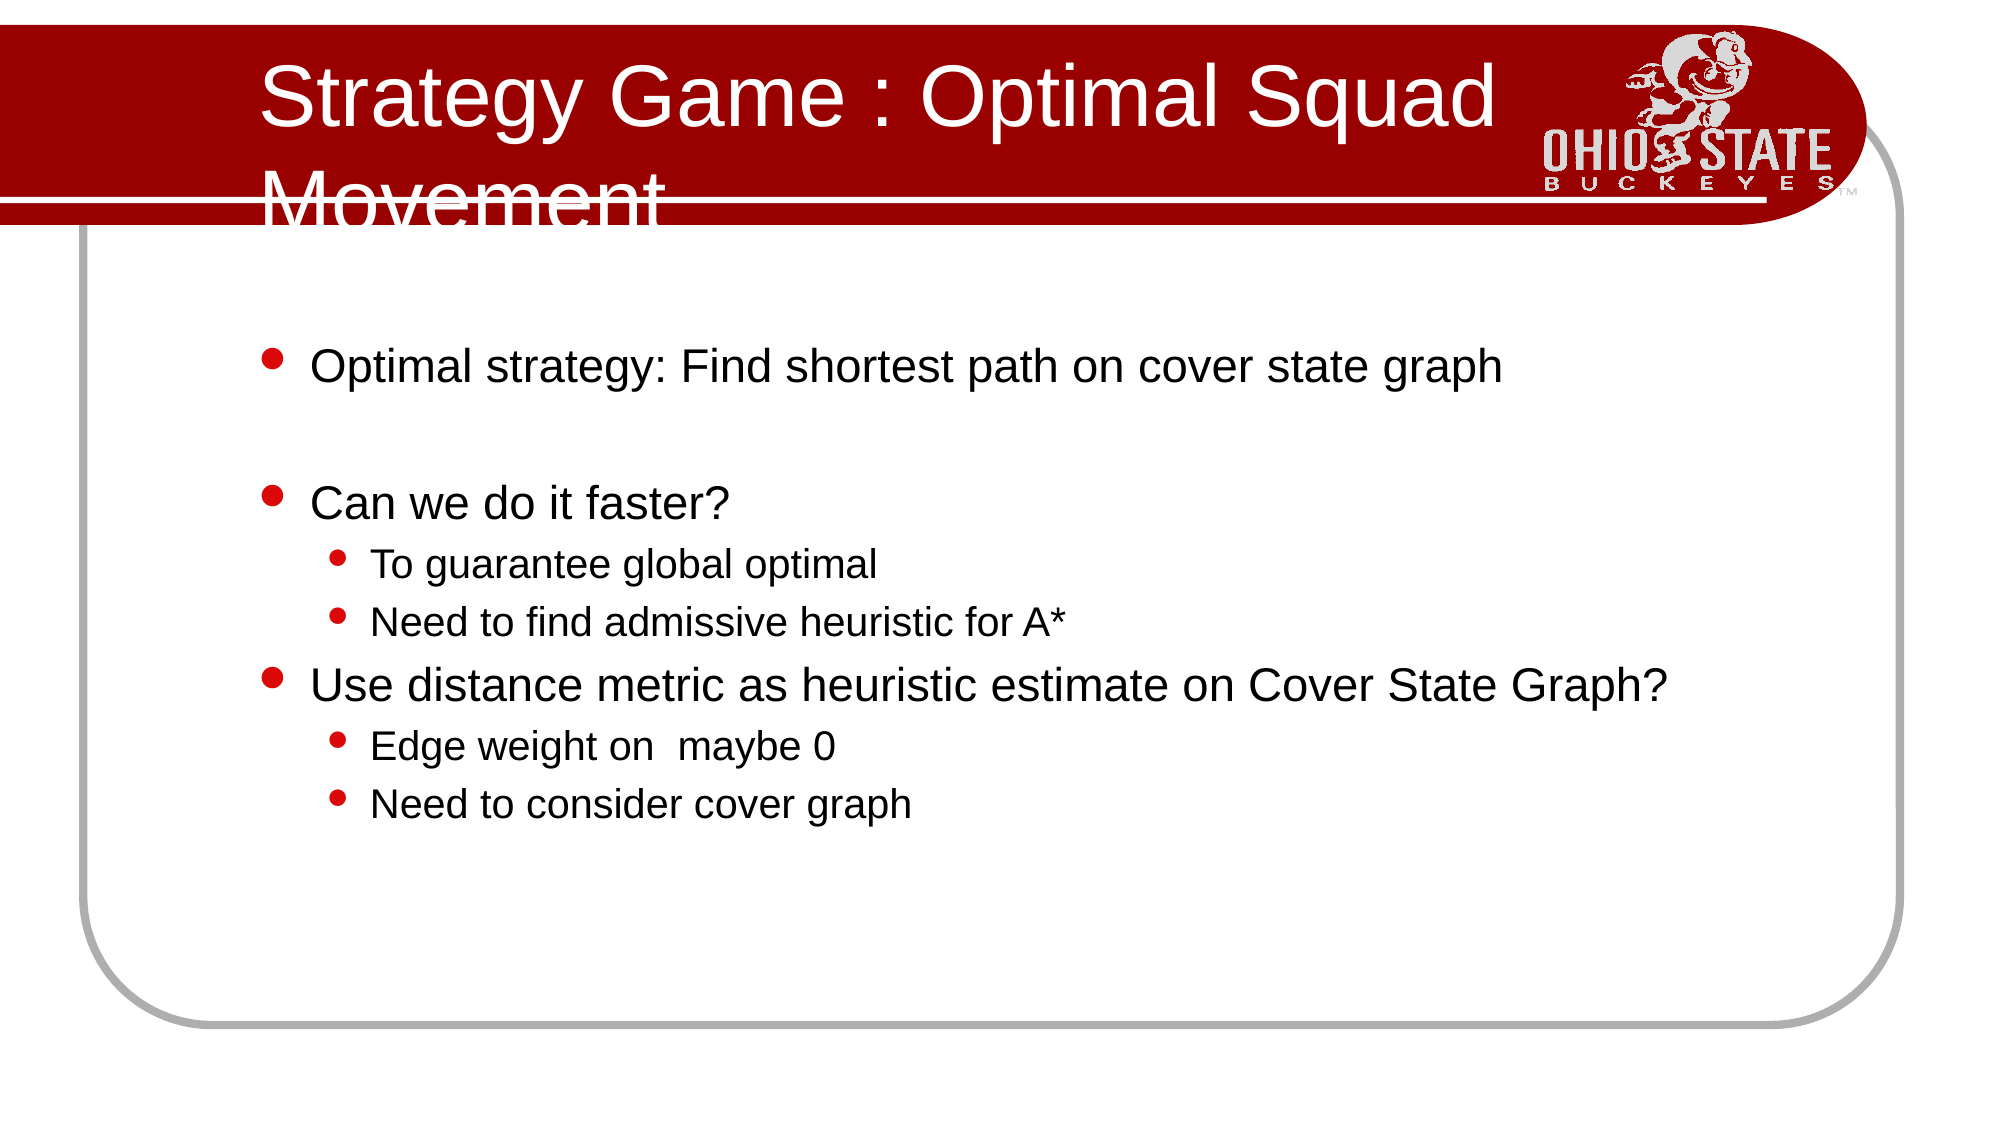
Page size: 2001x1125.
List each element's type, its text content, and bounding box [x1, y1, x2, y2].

title Strategy Game : Optimal Squad Movement [243, 0, 1888, 288]
